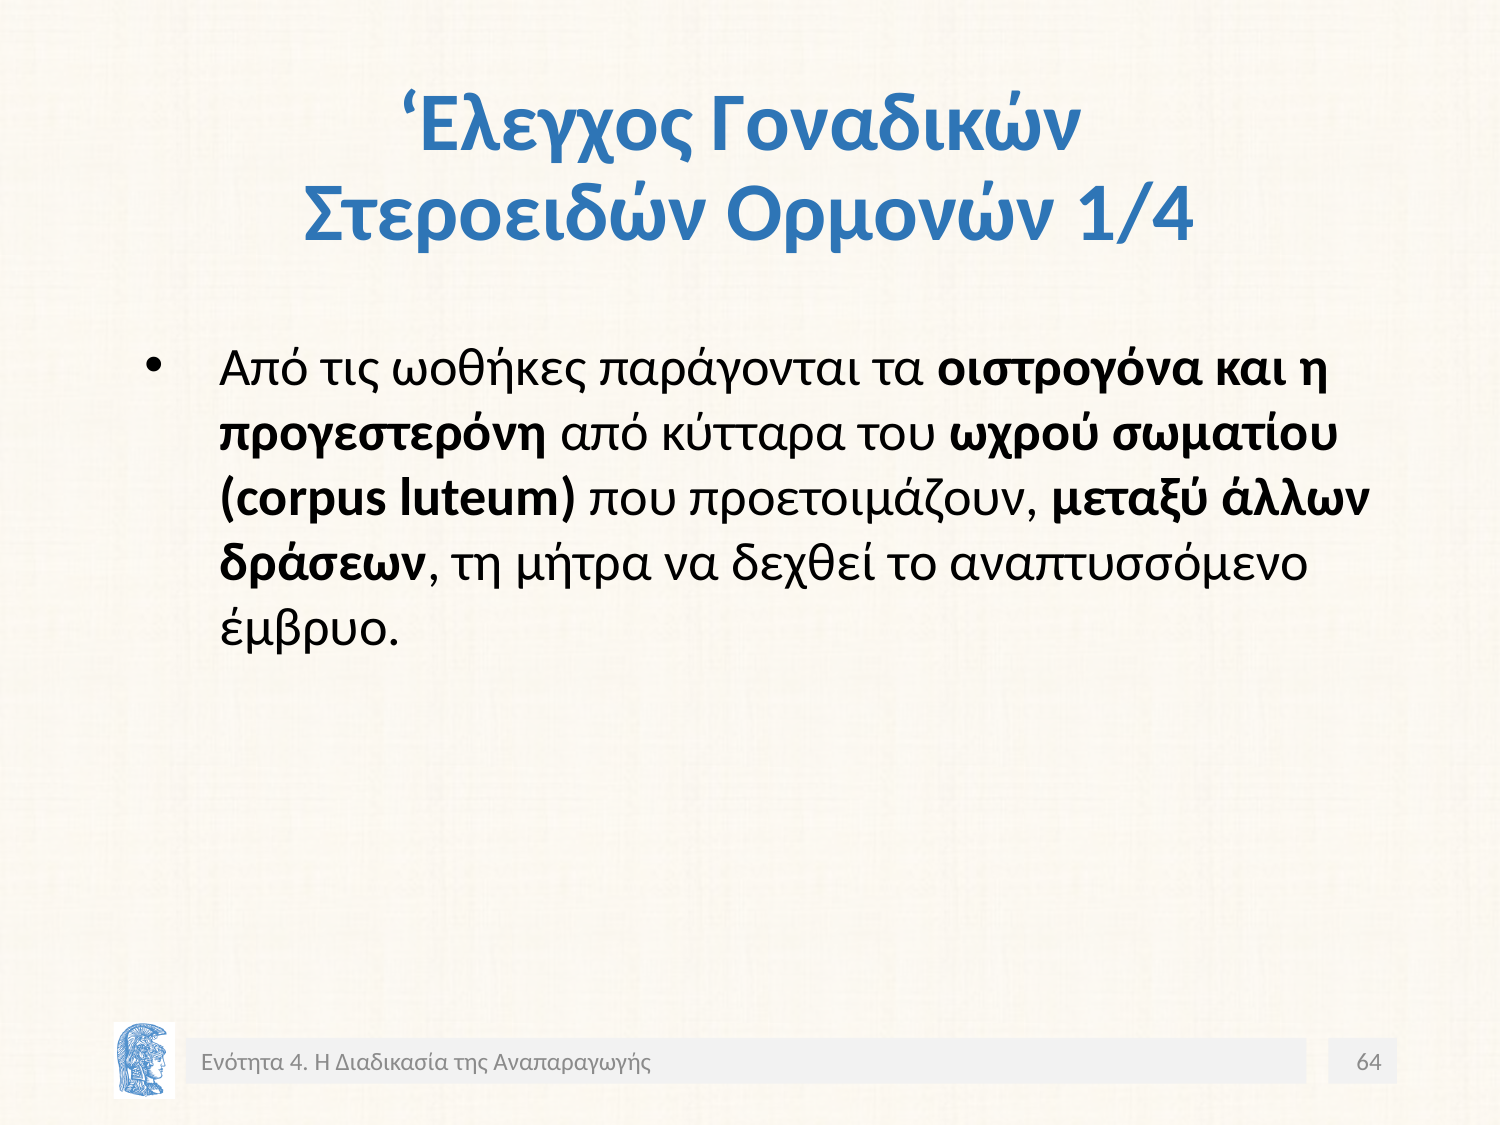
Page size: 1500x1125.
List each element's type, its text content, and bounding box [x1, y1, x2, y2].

picture [113, 1038, 176, 1099]
slide_number 64 [1328, 1037, 1397, 1084]
footer Ενότητα 4. Η Διαδικασία της Αναπαραγωγής [185, 1037, 1307, 1084]
title ‘Ελεγχος Γοναδικών Στεροειδών Ορμονών 1/4 [103, 59, 1397, 278]
list Από τις ωοθήκες παράγονται τα οιστρογόνα και η προγεστερόνη από κύτταρα του ωχρού σωματίου (corpus luteum) που προετοιμάζουν, μεταξύ άλλων δράσεων, τη μήτρα να δεχθεί το αναπτυσσόμενο έμβρυο. [99, 323, 1394, 1038]
